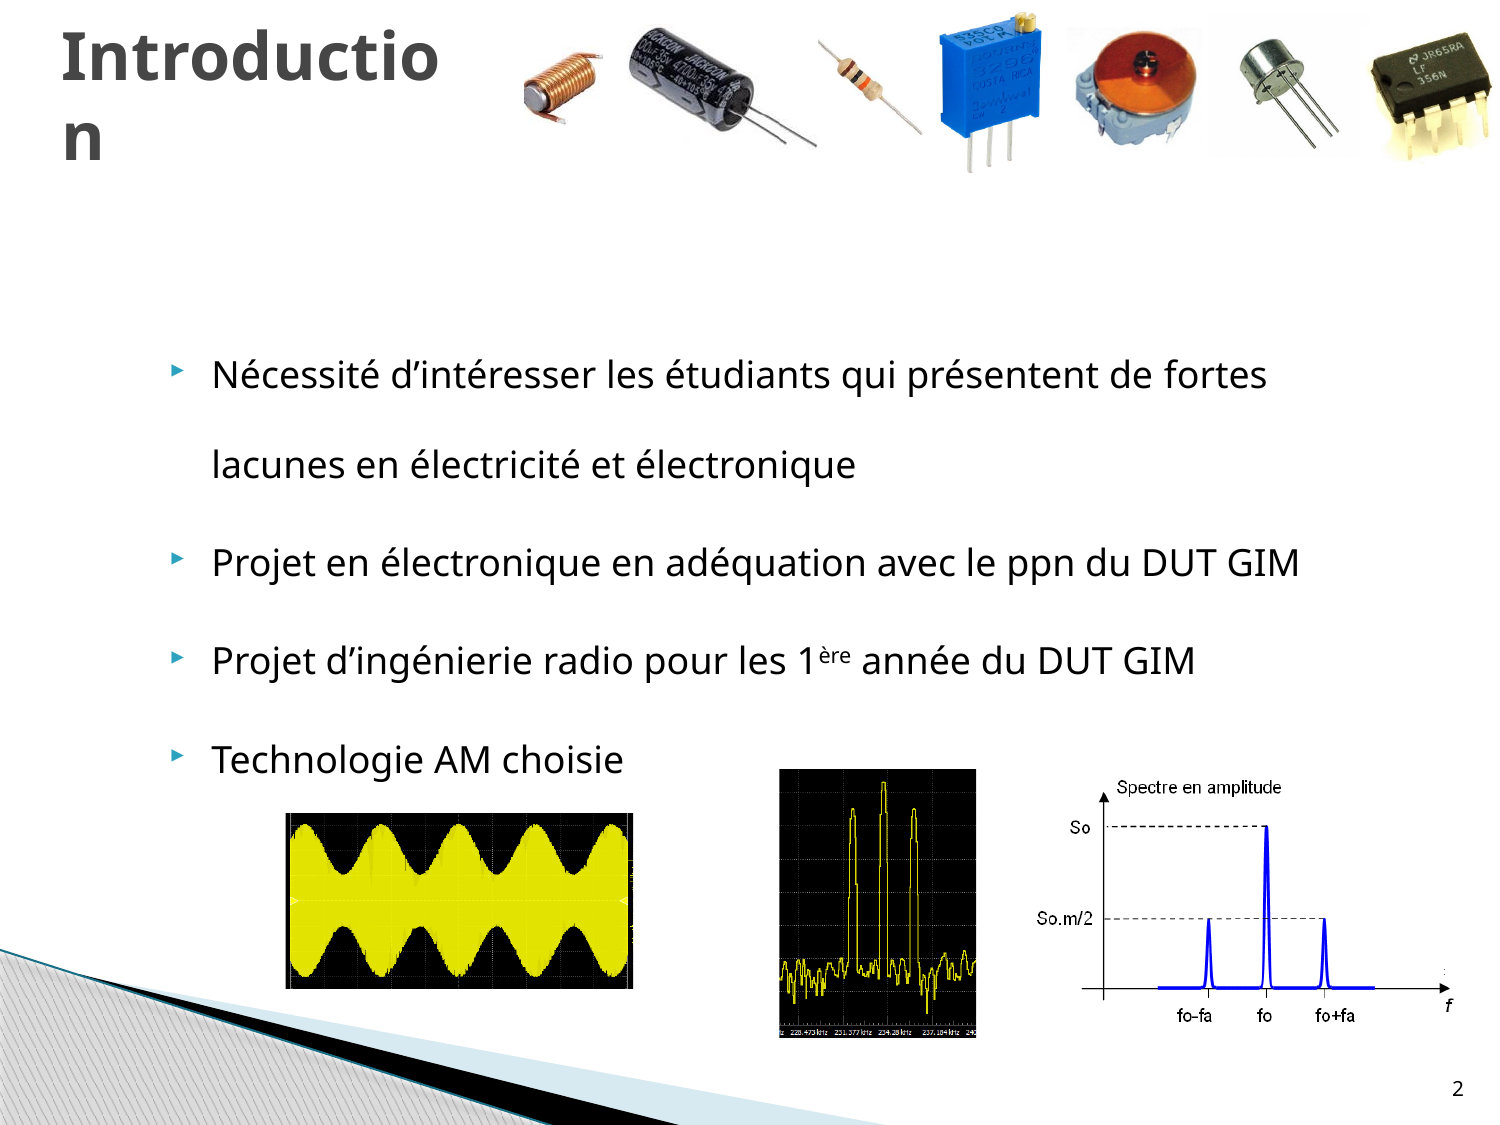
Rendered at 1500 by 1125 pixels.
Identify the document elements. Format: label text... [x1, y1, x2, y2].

picture [1031, 776, 1457, 1026]
slide_number 2 [1418, 1051, 1479, 1112]
list Nécessité d’intéresser les étudiants qui présentent de fortes lacunes en électricité et électronique Projet en électronique en adéquation avec le ppn du DUT GIM Projet d’ingénierie radio pour les 1ère année du DUT GIM Technologie AM choisie [136, 297, 1374, 819]
title Introduction [46, 0, 476, 188]
picture [779, 768, 977, 1039]
picture [285, 813, 634, 990]
picture [524, 47, 604, 126]
picture [627, 0, 1065, 180]
picture [1066, 20, 1205, 157]
picture [1208, 13, 1500, 172]
